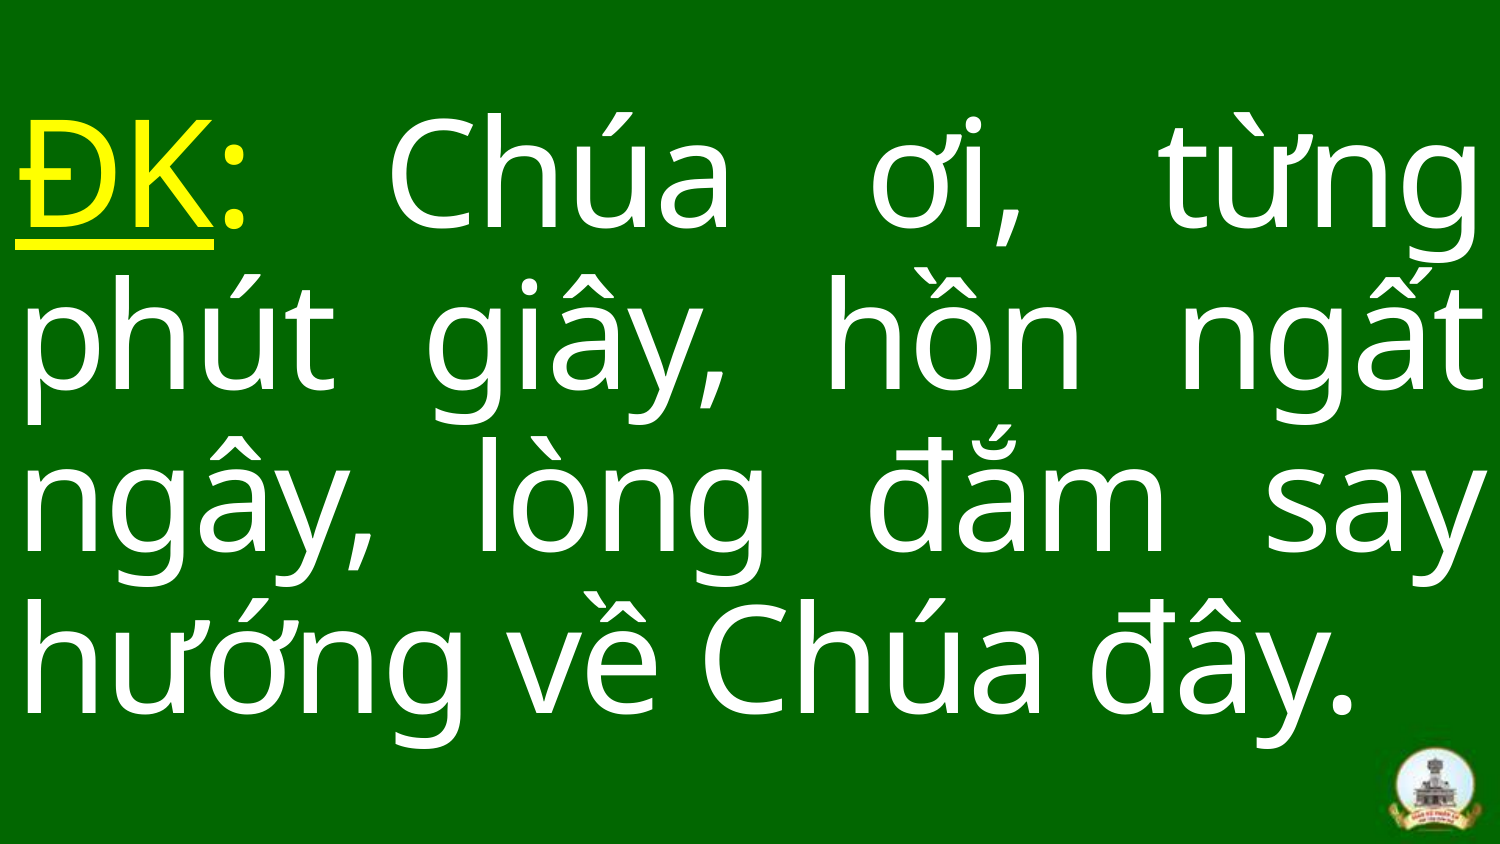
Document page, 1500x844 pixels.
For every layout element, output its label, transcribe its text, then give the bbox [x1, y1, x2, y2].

subtitle ĐK: Chúa ơi, từng phút giây, hồn ngất ngây, lòng đắm say hướng về Chúa đây. [0, 0, 1500, 844]
